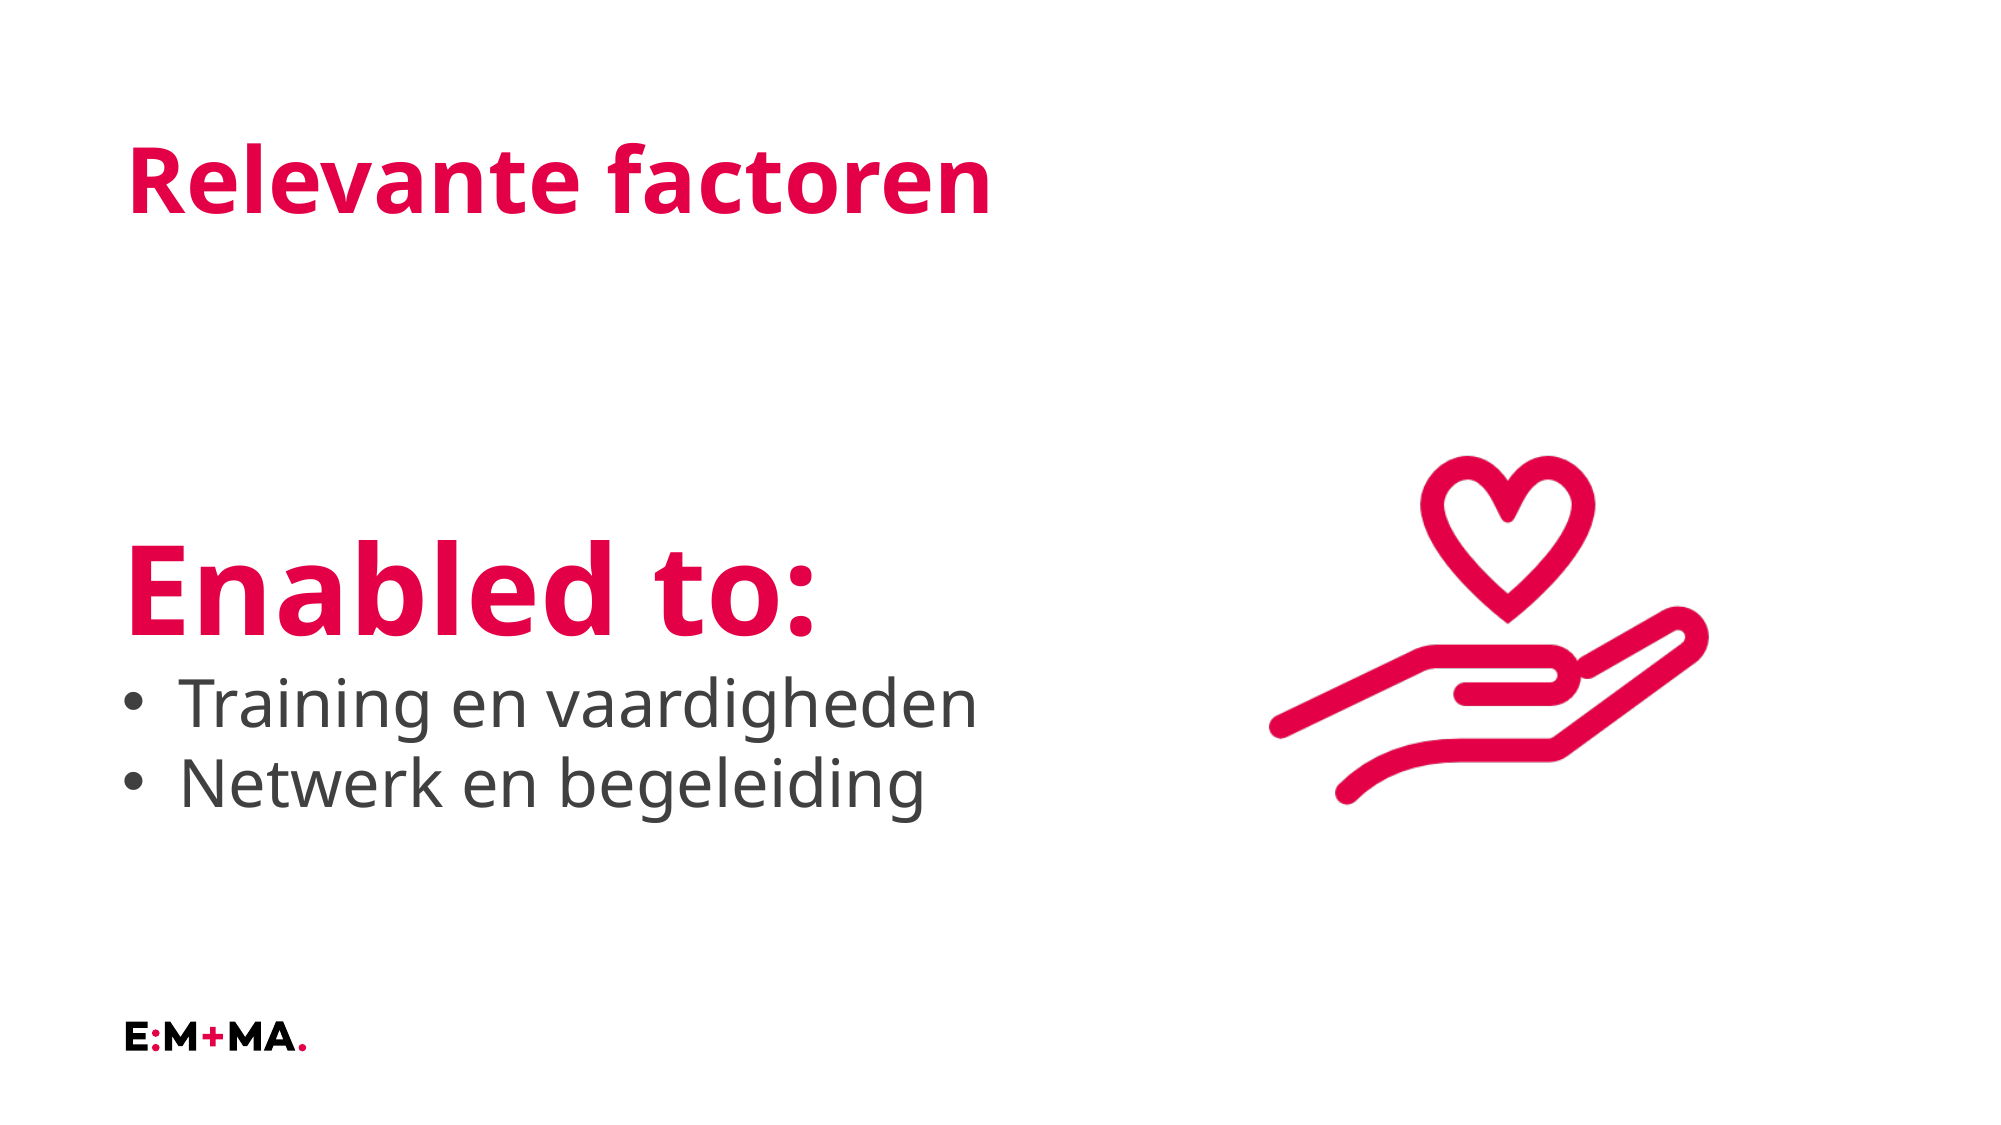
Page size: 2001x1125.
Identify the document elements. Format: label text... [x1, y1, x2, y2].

title Relevante factoren [125, 134, 1875, 235]
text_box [0, 396, 1903, 850]
